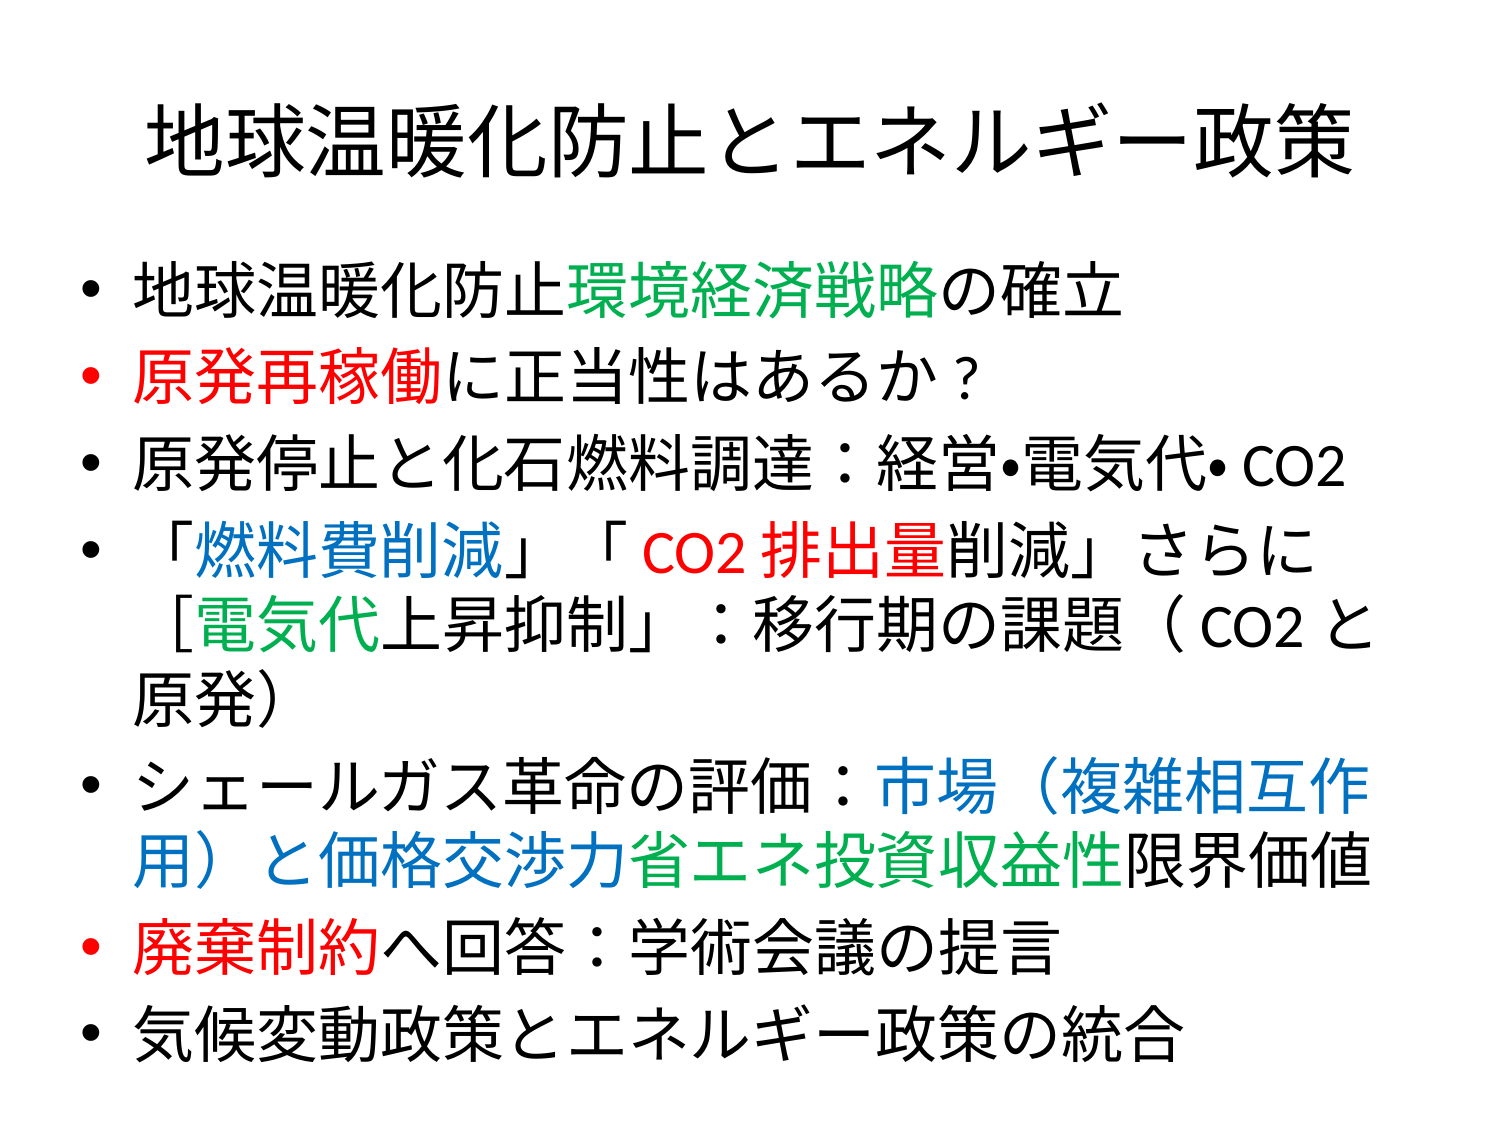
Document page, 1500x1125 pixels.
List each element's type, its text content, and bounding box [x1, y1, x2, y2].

title 地球温暖化防止とエネルギー政策 [75, 45, 1425, 233]
list 地球温暖化防止環境経済戦略の確立 原発再稼働に正当性はあるか? 原発停止と化石燃料調達：経営・電気代・CO2 「燃料費削減」「CO2排出量削減」さらに［電気代上昇抑制」：移行期の課題（CO2と原発） シェールガス革命の評価：市場（複雑相互作用）と価格交渉力省エネ投資収益性限界価値 廃棄制約へ回答：学術会議の提言 気候変動政策とエネルギー政策の統合 [64, 243, 1425, 1083]
